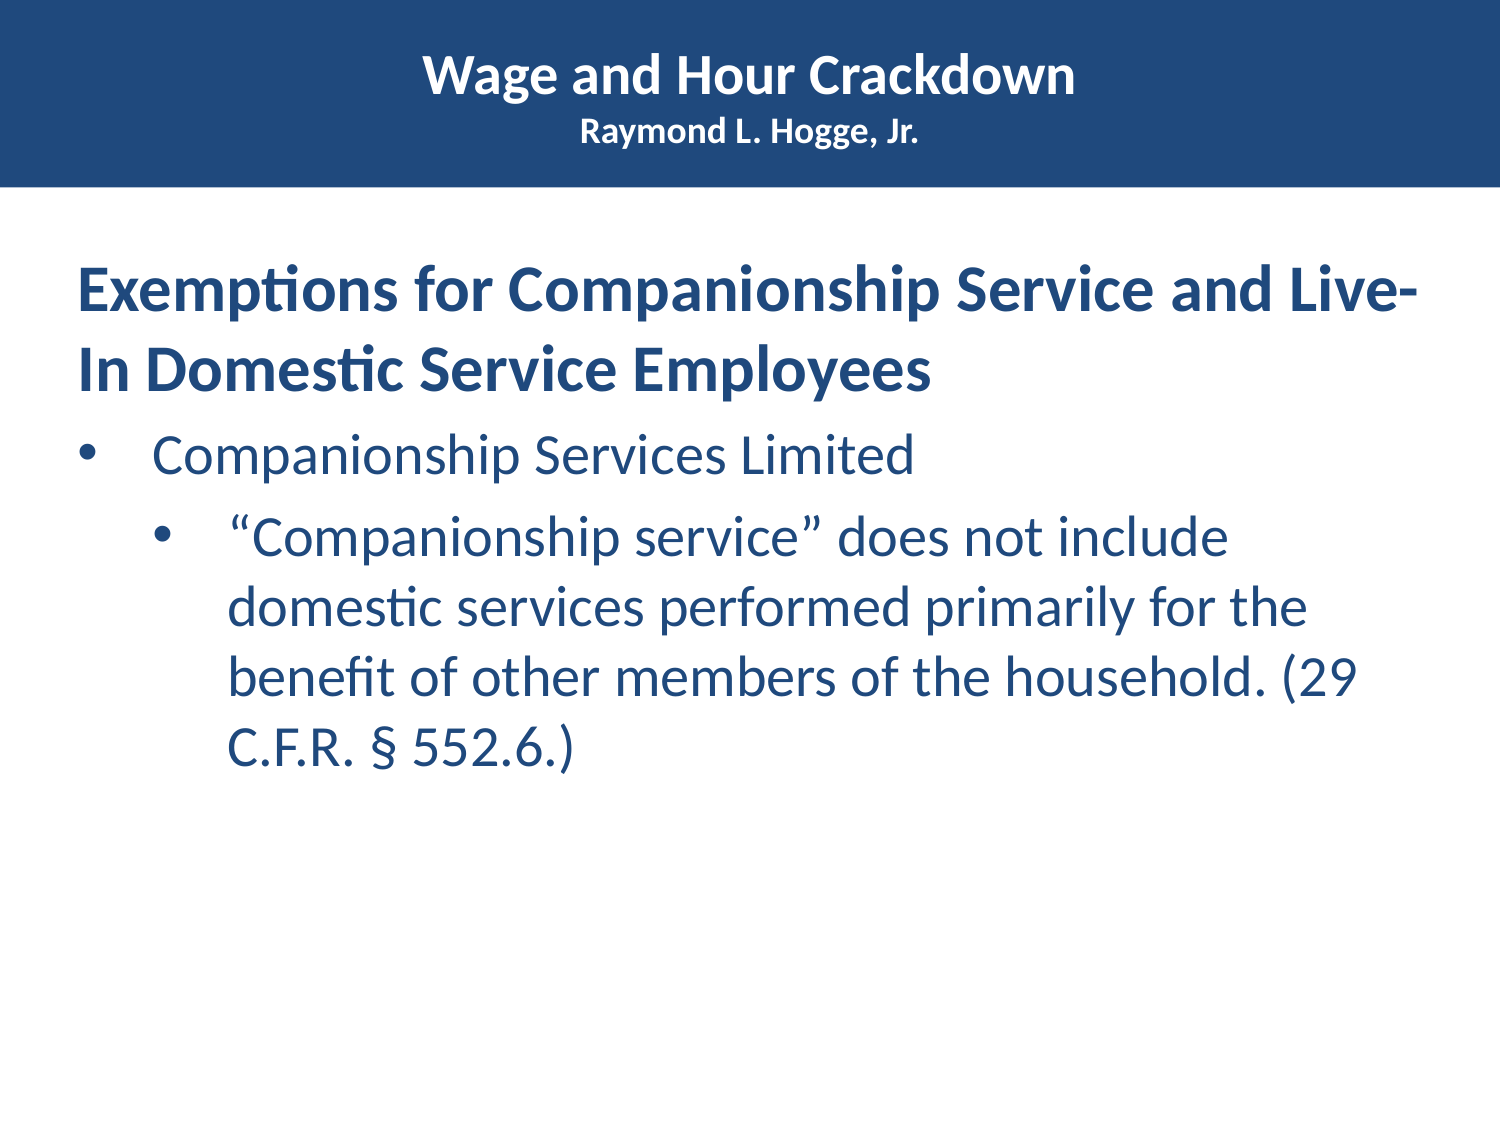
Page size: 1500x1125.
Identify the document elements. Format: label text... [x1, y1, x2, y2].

title Wage and Hour Crackdown Raymond L. Hogge, Jr. [0, 0, 1500, 188]
subtitle Exemptions for Companionship Service and Live-In Domestic Service Employees Companionship Services Limited “Companionship service” does not include domestic services performed primarily for the benefit of other members of the household. (29 C.F.R. § 552.6.) [62, 237, 1438, 1075]
